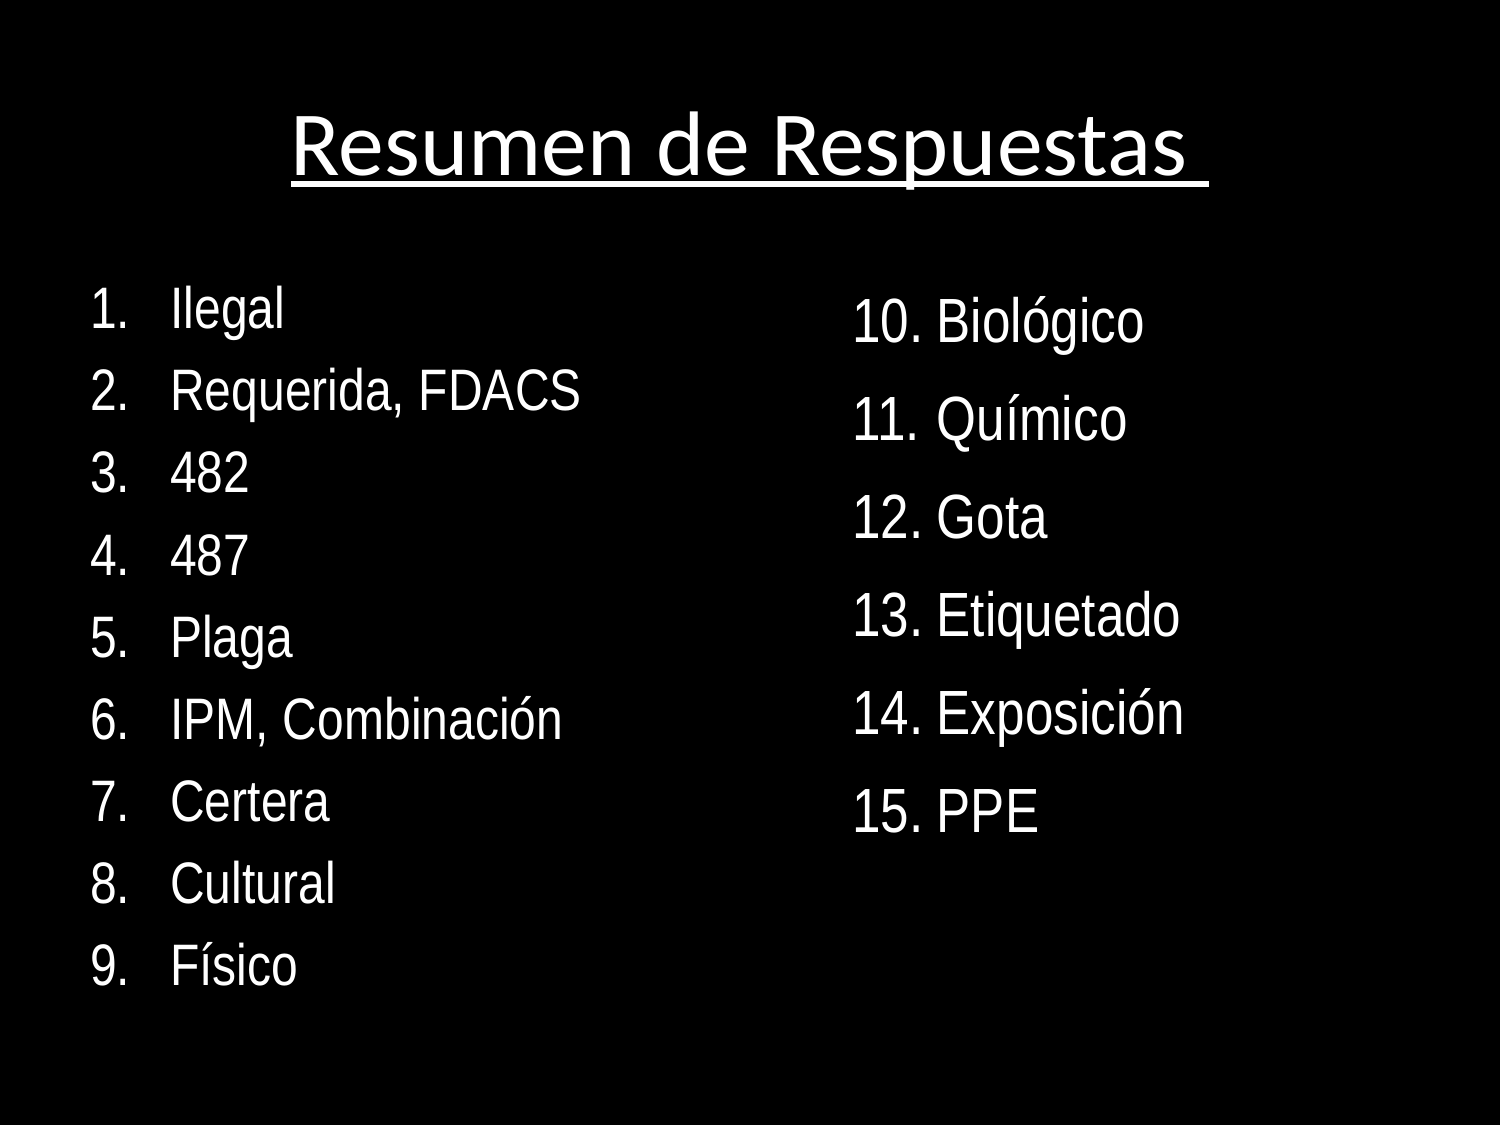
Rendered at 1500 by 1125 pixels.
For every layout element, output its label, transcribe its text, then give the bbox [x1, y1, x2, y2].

list Ilegal Requerida, FDACS 482 487 Plaga IPM, Combinación Certera Cultural Físico [75, 262, 725, 1005]
title Resumen de Respuestas [75, 45, 1425, 233]
text_box Biológico Químico Gota Etiquetado Exposición PPE [837, 249, 1225, 853]
